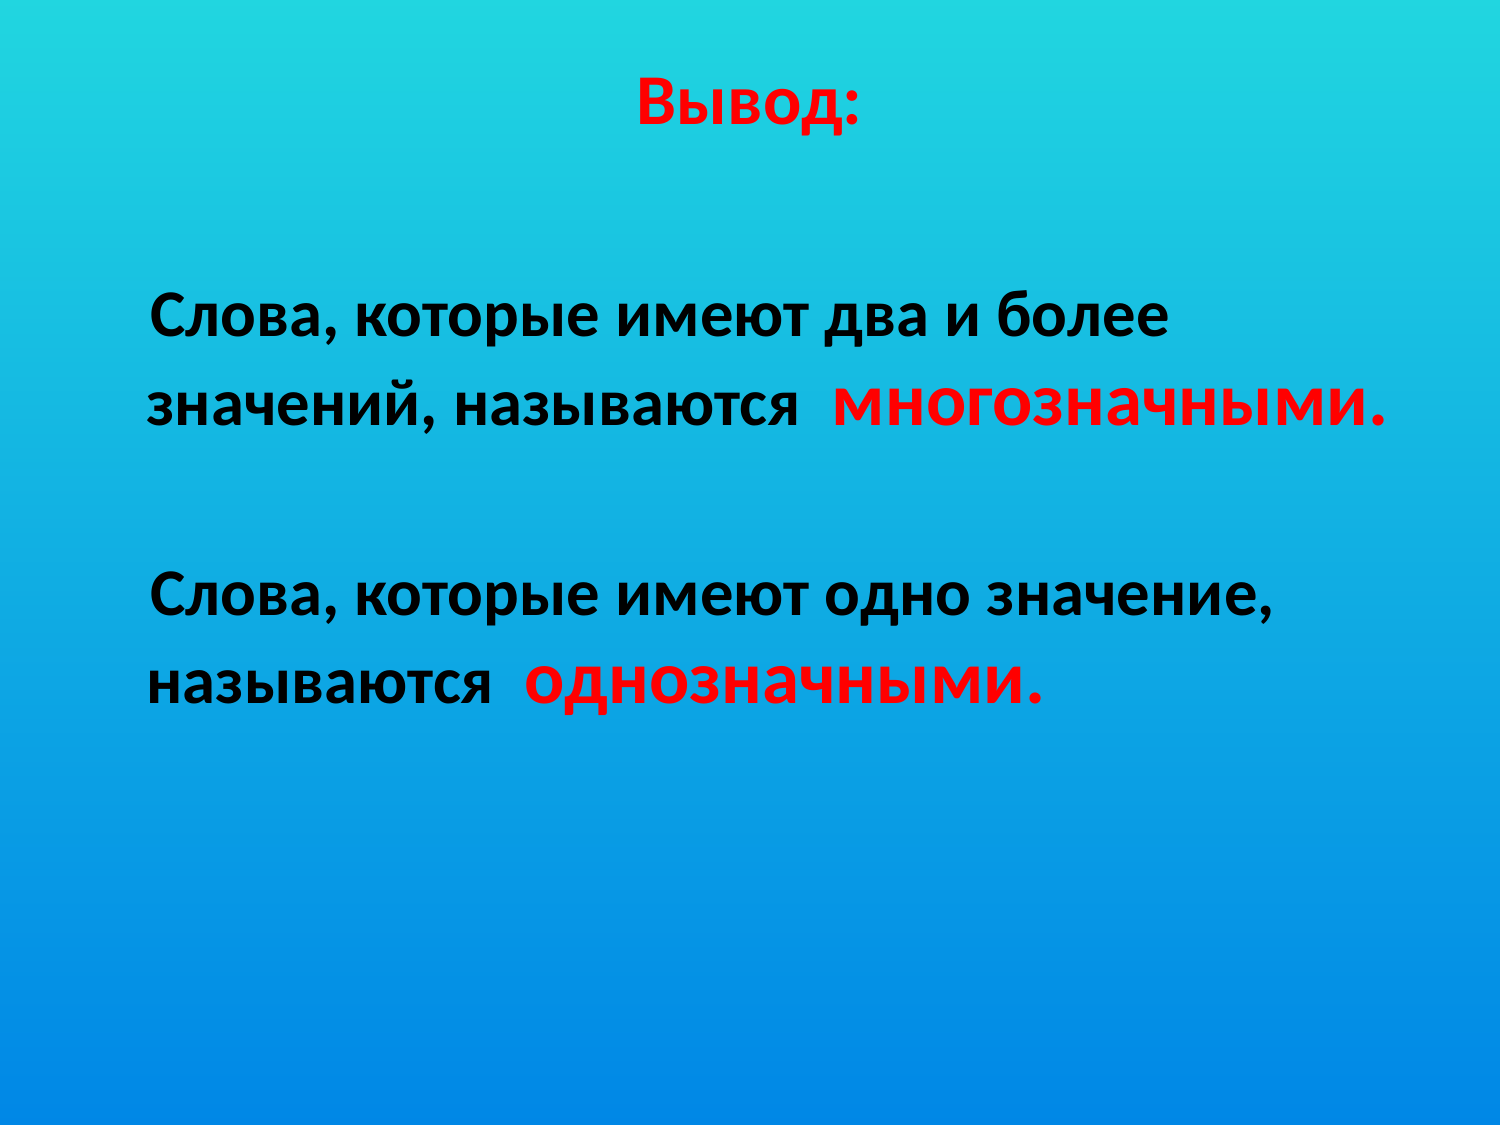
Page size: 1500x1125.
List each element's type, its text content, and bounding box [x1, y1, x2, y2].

title Вывод: [75, 45, 1425, 233]
list Слова, которые имеют два и более значений, называются многозначными. Слова, которые имеют одно значение, называются однозначными. [75, 262, 1425, 1005]
